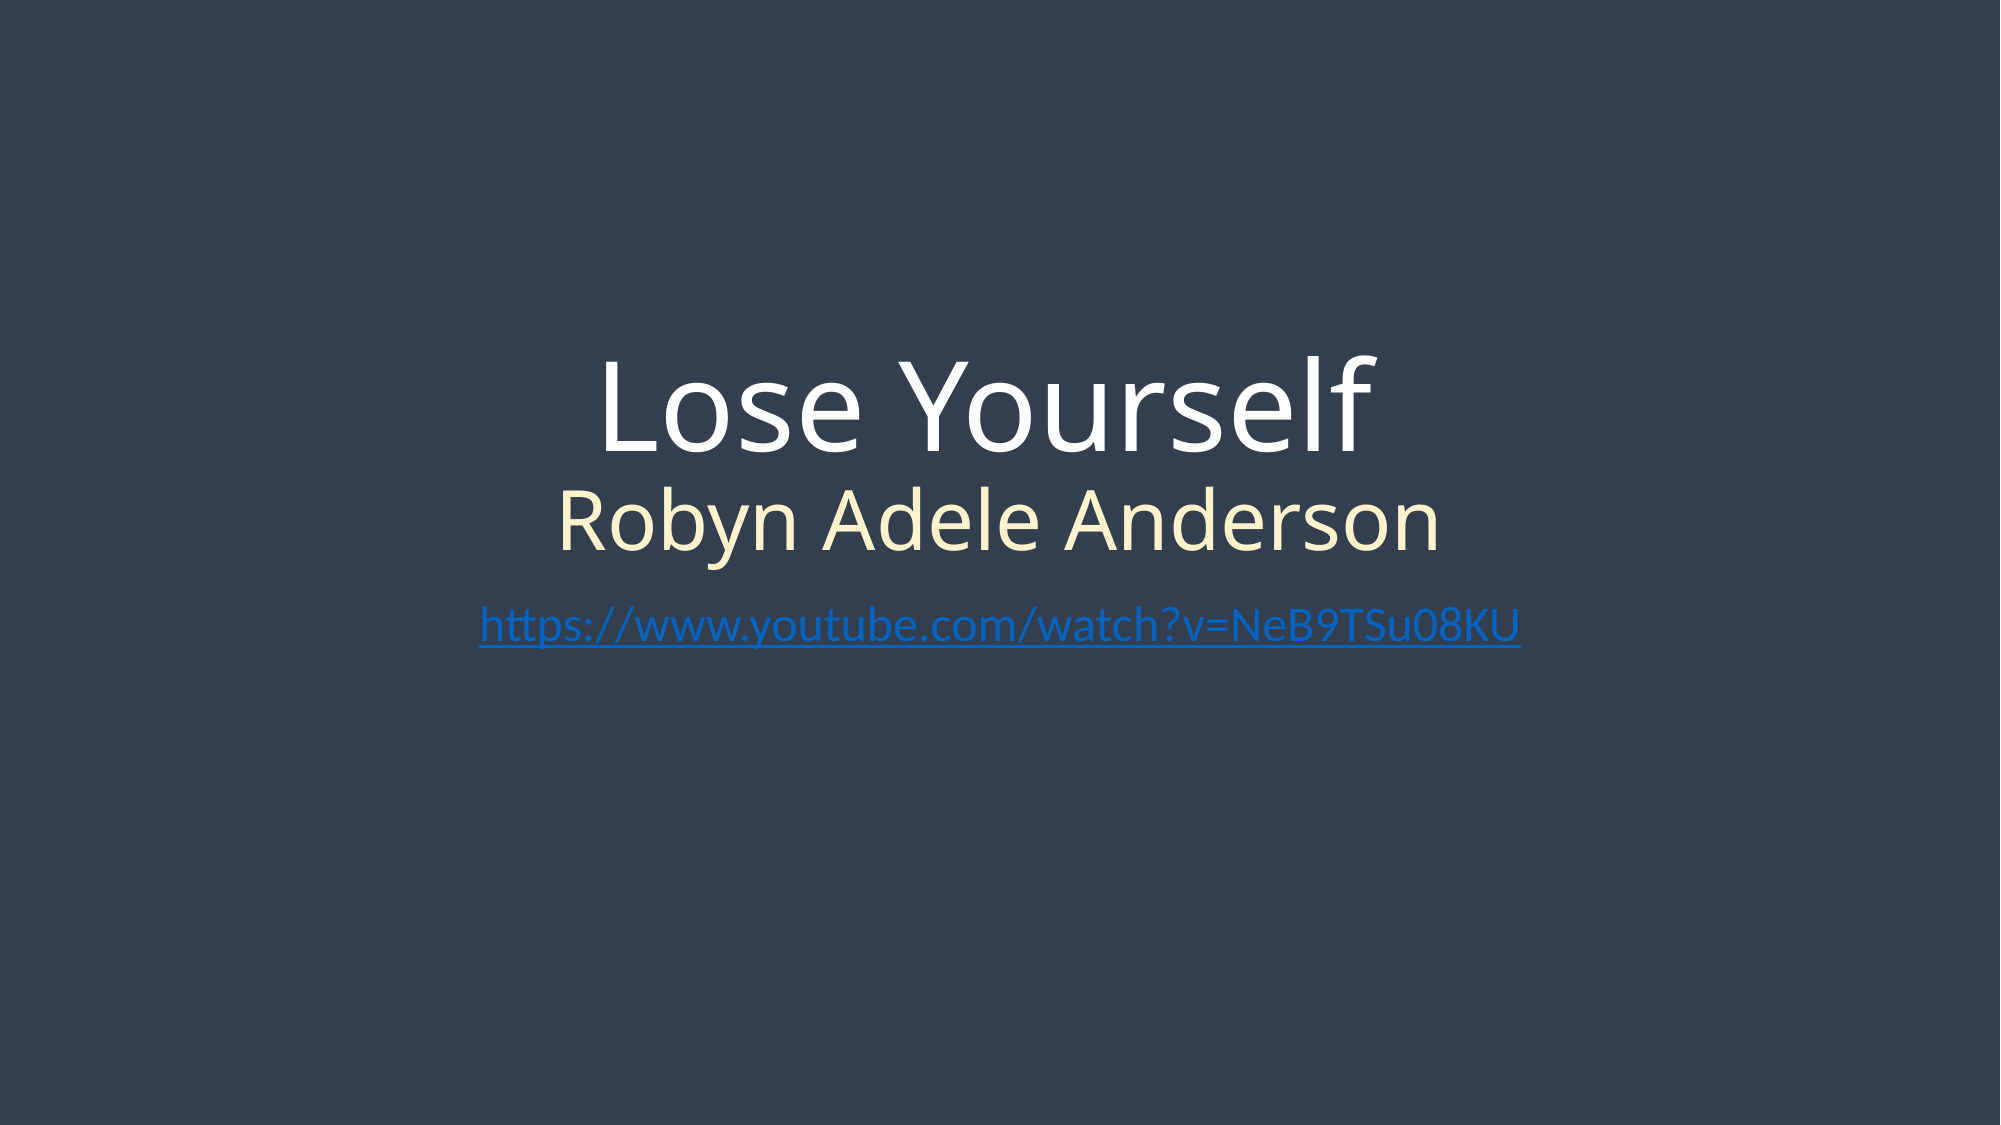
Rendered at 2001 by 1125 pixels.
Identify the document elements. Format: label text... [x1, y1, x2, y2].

title Lose Yourself Robyn Adele Anderson [249, 184, 1750, 576]
subtitle https://www.youtube.com/watch?v=NeB9TSu08KU [249, 590, 1750, 863]
